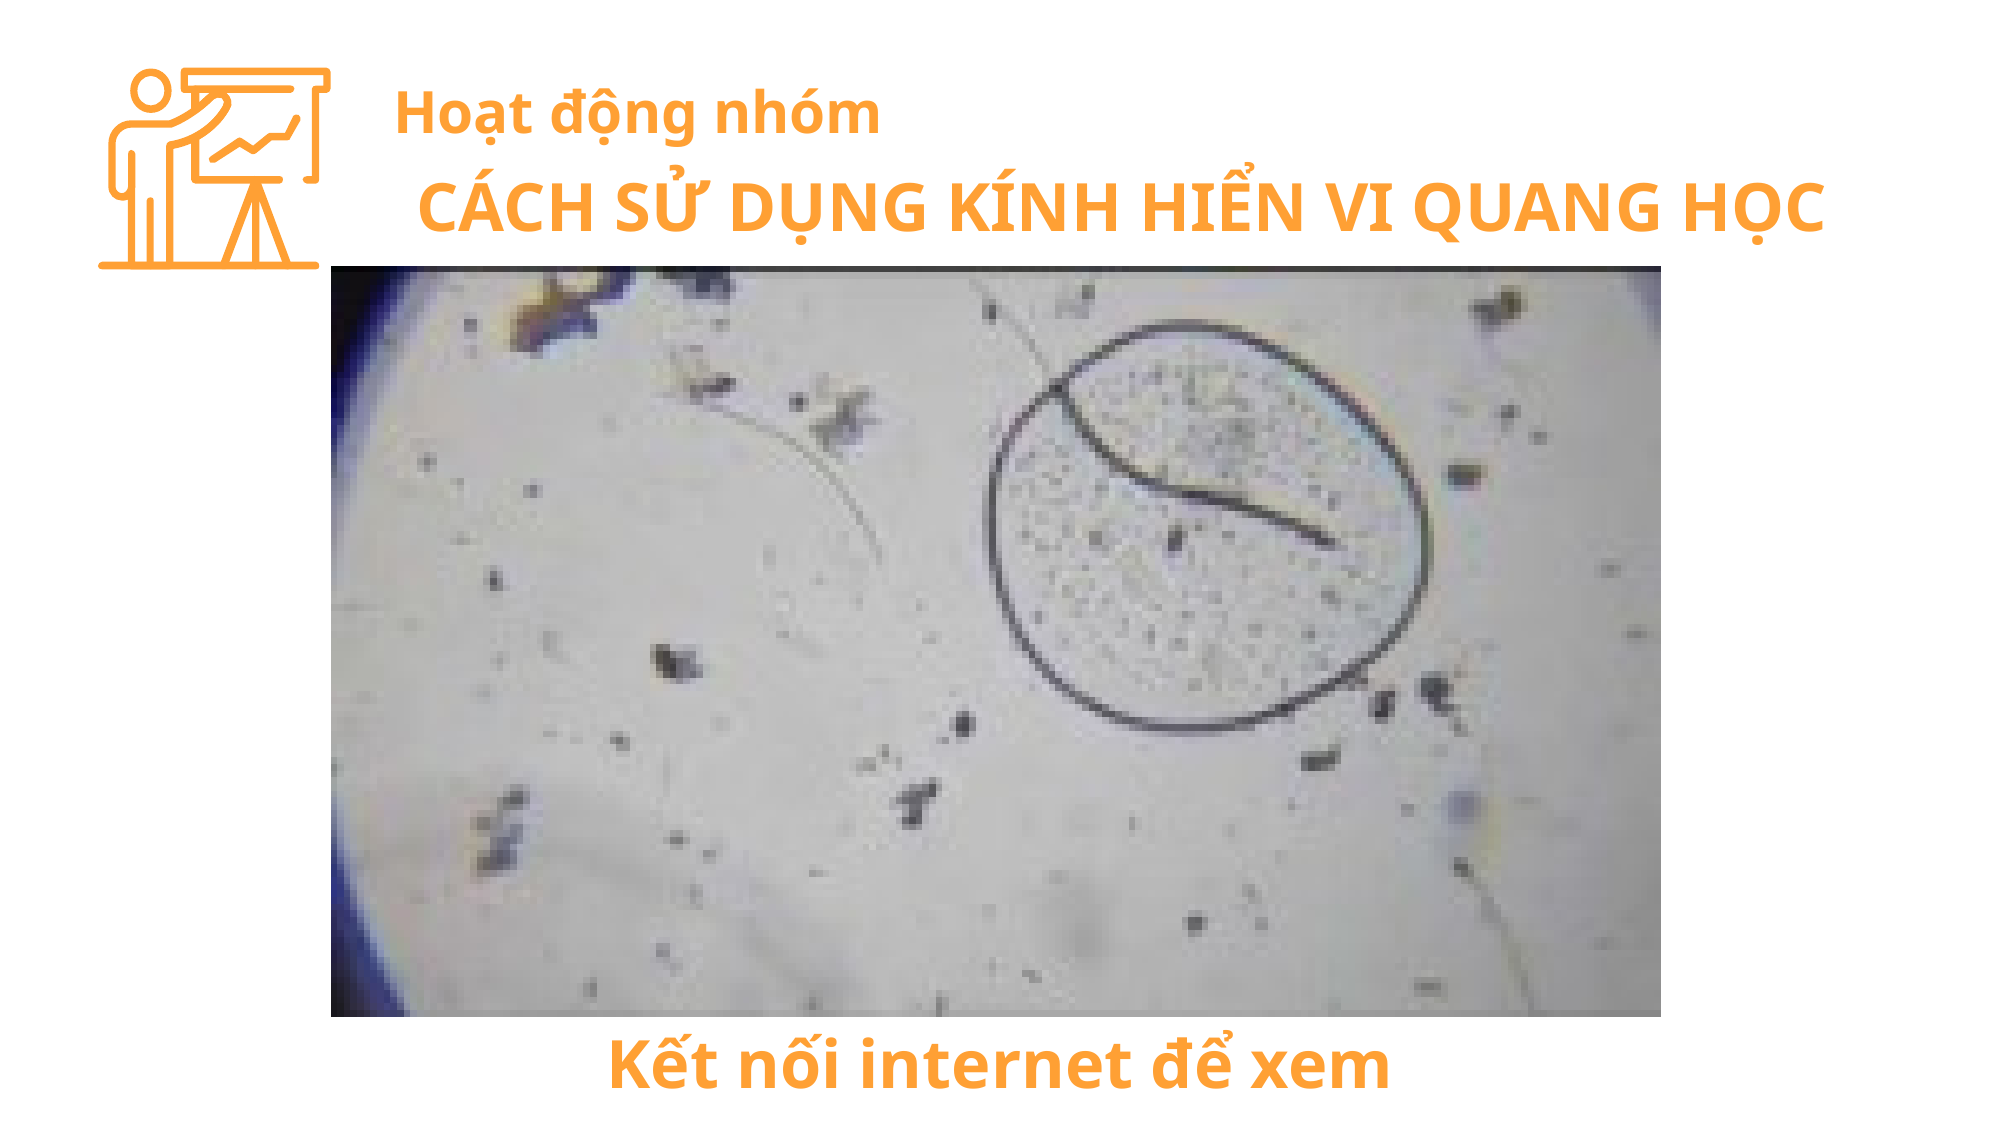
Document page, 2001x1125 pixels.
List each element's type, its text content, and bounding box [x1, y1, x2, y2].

text_box Hoạt động nhóm [378, 67, 898, 153]
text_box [97, 67, 331, 270]
text_box CÁCH SỬ DỤNG KÍNH HIỂN VI QUANG HỌC [401, 157, 1844, 253]
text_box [330, 265, 1661, 1017]
text_box Kết nối internet để xem [591, 1017, 1409, 1110]
